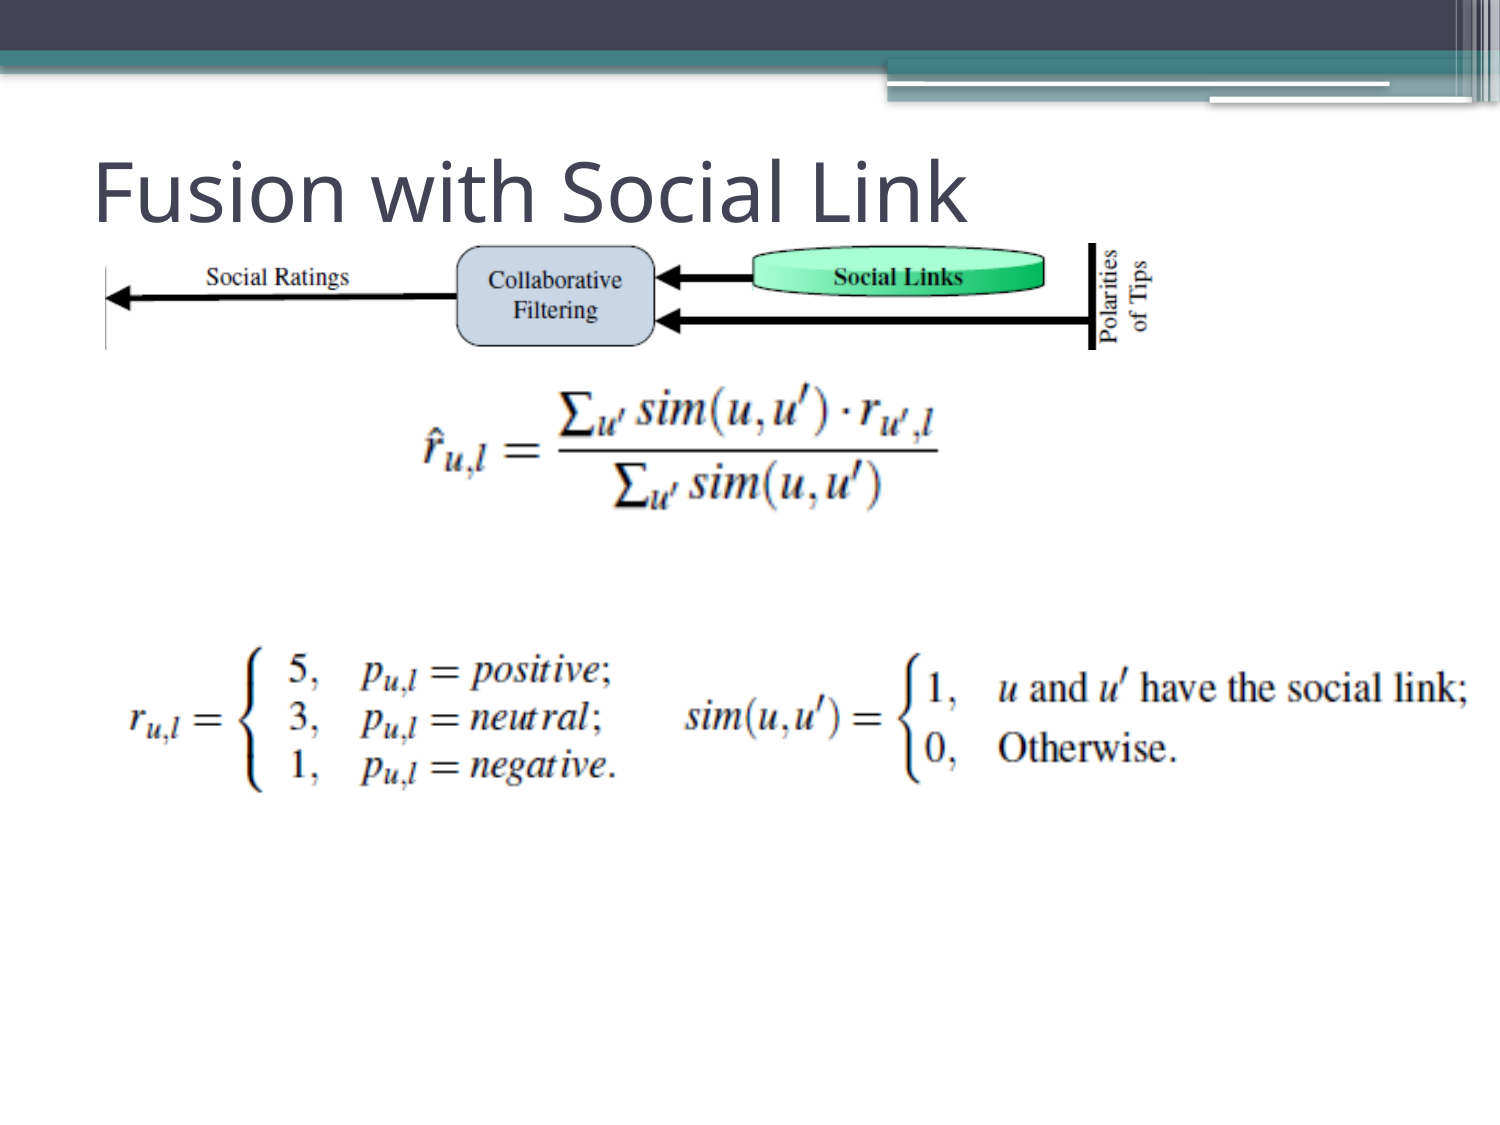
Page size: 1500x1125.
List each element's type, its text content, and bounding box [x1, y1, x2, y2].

picture [105, 243, 1162, 350]
picture [111, 633, 634, 819]
picture [665, 633, 1500, 795]
title Fusion with Social Link [76, 101, 1427, 277]
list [371, 362, 947, 536]
